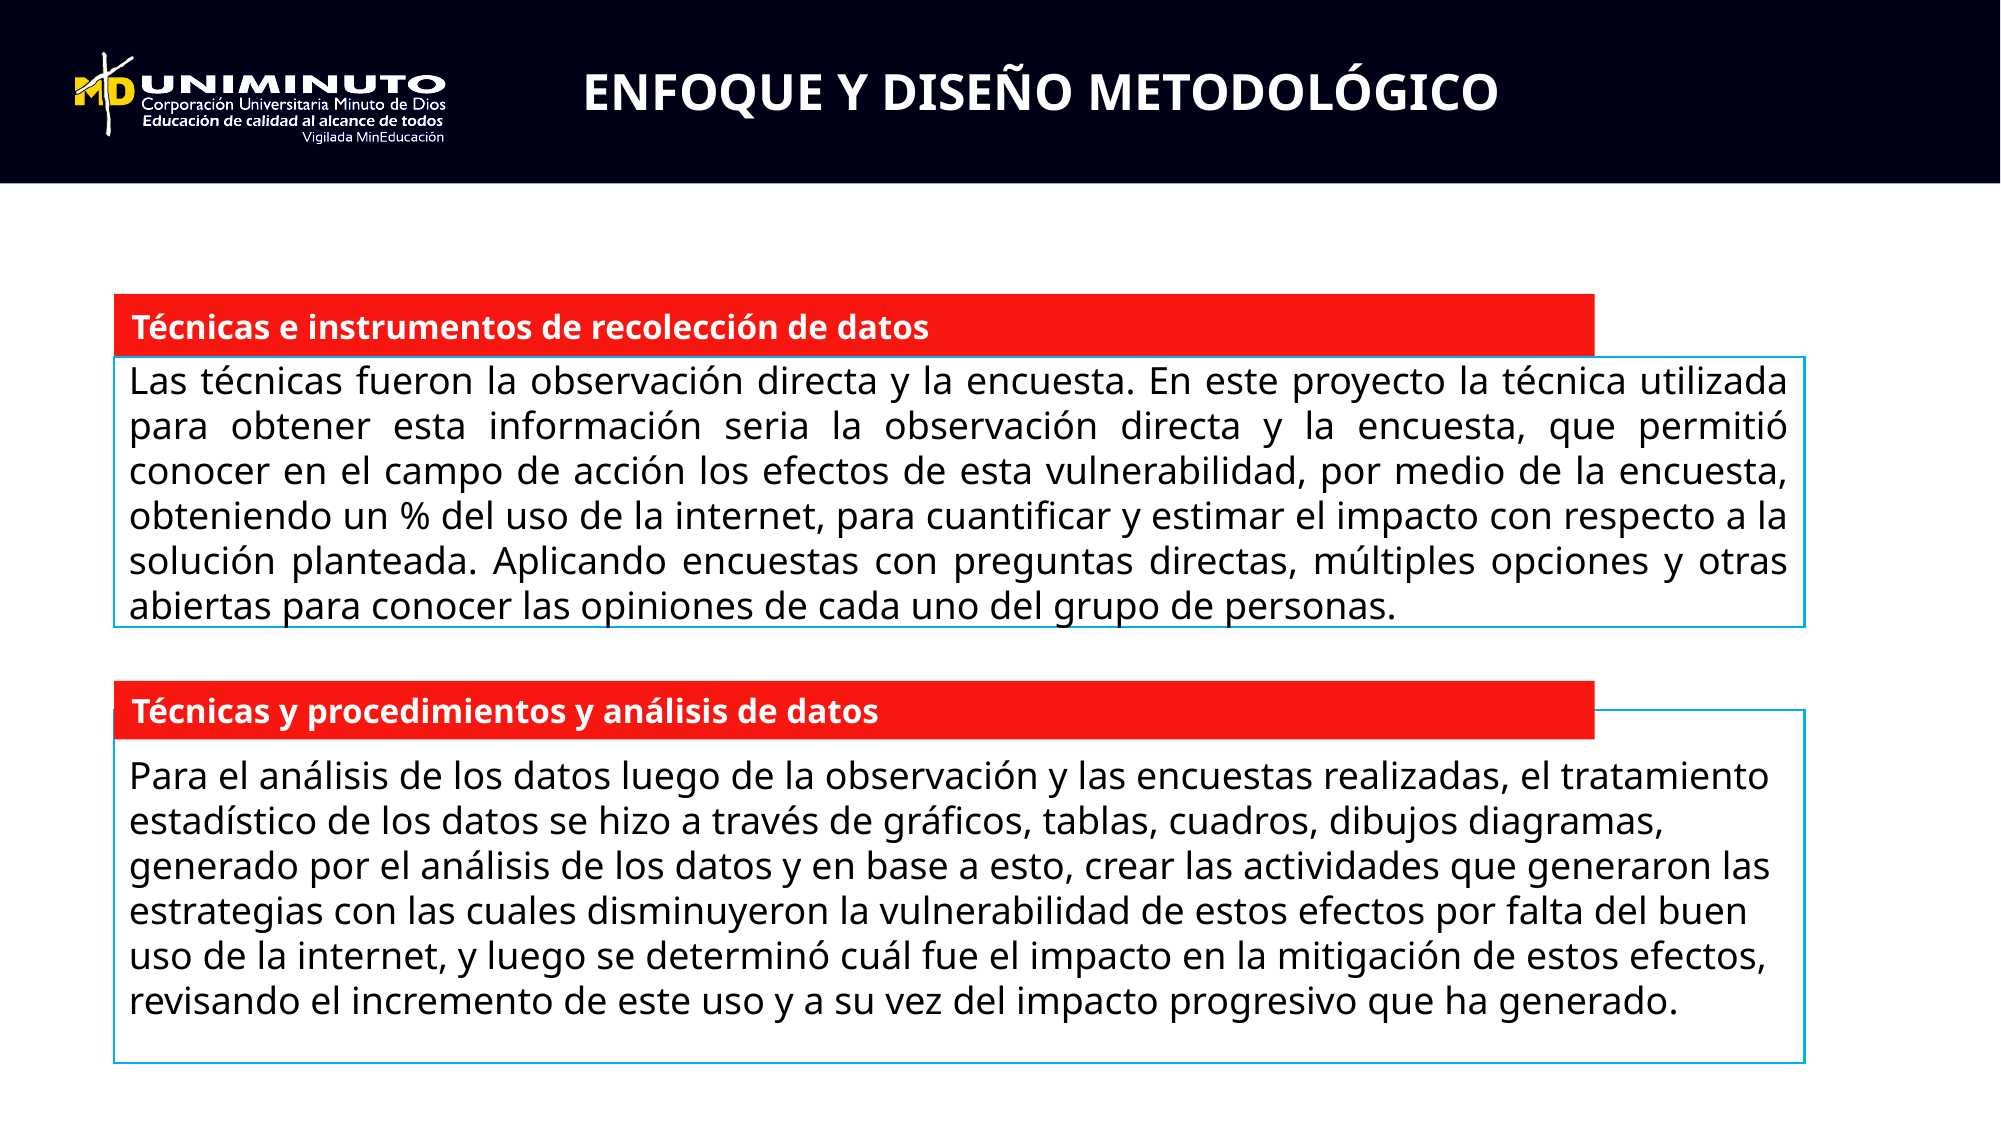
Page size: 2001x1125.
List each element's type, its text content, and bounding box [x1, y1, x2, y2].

text_box Para el análisis de los datos luego de la observación y las encuestas realizadas, el tratamiento estadístico de los datos se hizo a través de gráficos, tablas, cuadros, dibujos diagramas, generado por el análisis de los datos y en base a esto, crear las actividades que generaron las estrategias con las cuales disminuyeron la vulnerabilidad de estos efectos por falta del buen uso de la internet, y luego se determinó cuál fue el impacto en la mitigación de estos efectos, revisando el incremento de este uso y a su vez del impacto progresivo que ha generado. [113, 709, 1806, 1064]
text_box Técnicas y procedimientos y análisis de datos [114, 680, 1595, 740]
title ENFOQUE Y DISEÑO METODOLÓGICO [60, 44, 2000, 146]
text_box Técnicas e instrumentos de recolección de datos [114, 293, 1595, 356]
text_box Las técnicas fueron la observación directa y la encuesta. En este proyecto la técnica utilizada para obtener esta información seria la observación directa y la encuesta, que permitió conocer en el campo de acción los efectos de esta vulnerabilidad, por medio de la encuesta, obteniendo un % del uso de la internet, para cuantificar y estimar el impacto con respecto a la solución planteada. Aplicando encuestas con preguntas directas, múltiples opciones y otras abiertas para conocer las opiniones de cada uno del grupo de personas. [113, 356, 1806, 628]
picture [0, 0, 2001, 1125]
